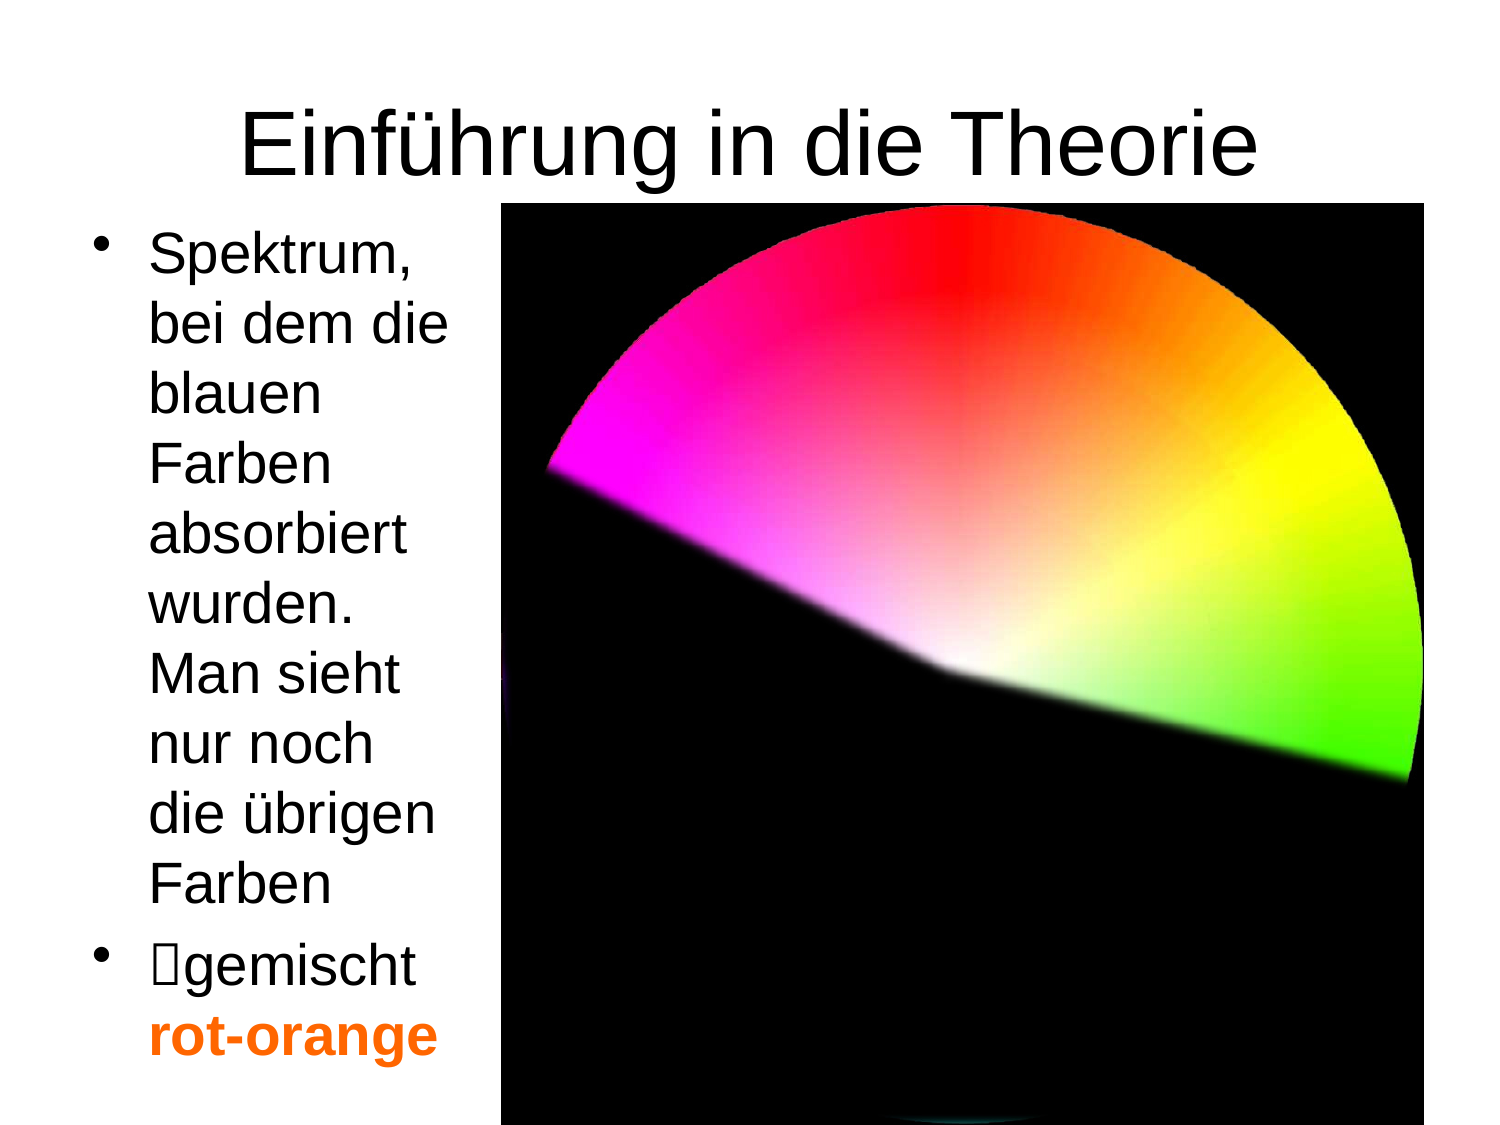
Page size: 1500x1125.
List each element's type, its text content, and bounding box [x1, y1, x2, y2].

title Einführung in die Theorie [75, 45, 1425, 233]
list Spektrum, bei dem die blauen Farben absorbiert wurden. Man sieht nur noch die übrigen Farben gemischt rot-orange [76, 208, 467, 1125]
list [501, 203, 1424, 1125]
